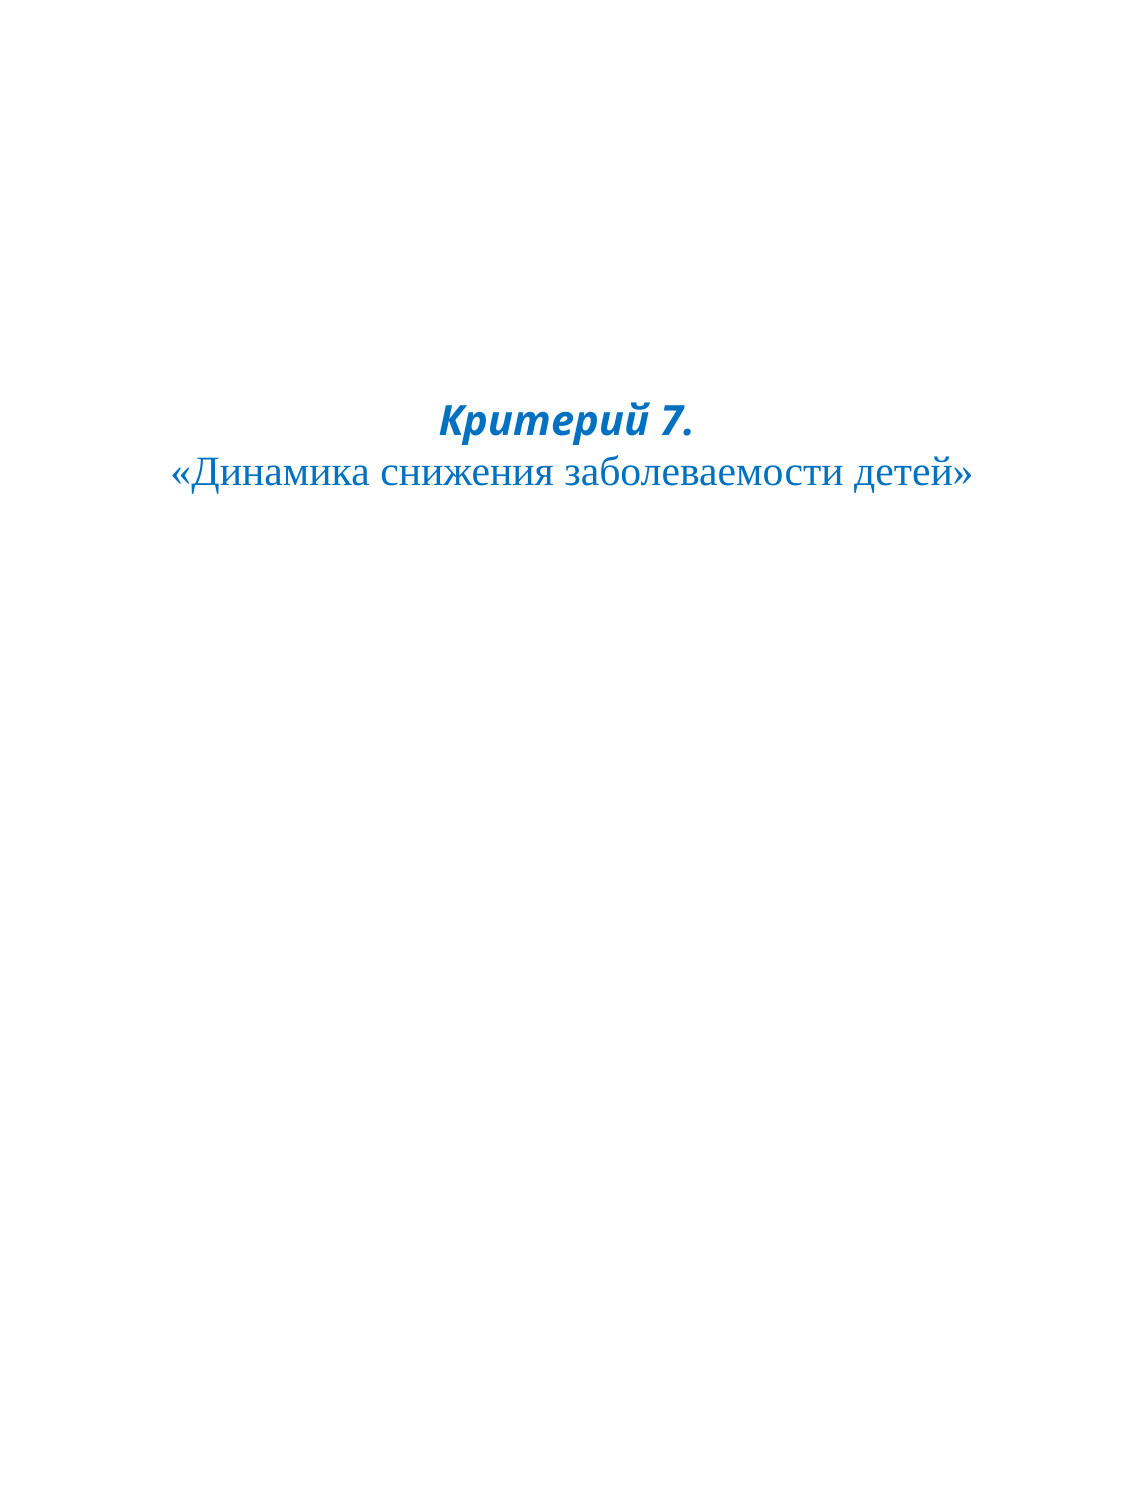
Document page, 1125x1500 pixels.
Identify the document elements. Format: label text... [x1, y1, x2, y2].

text_box Критерий 7. «Динамика снижения заболеваемости детей» [58, 386, 1087, 502]
